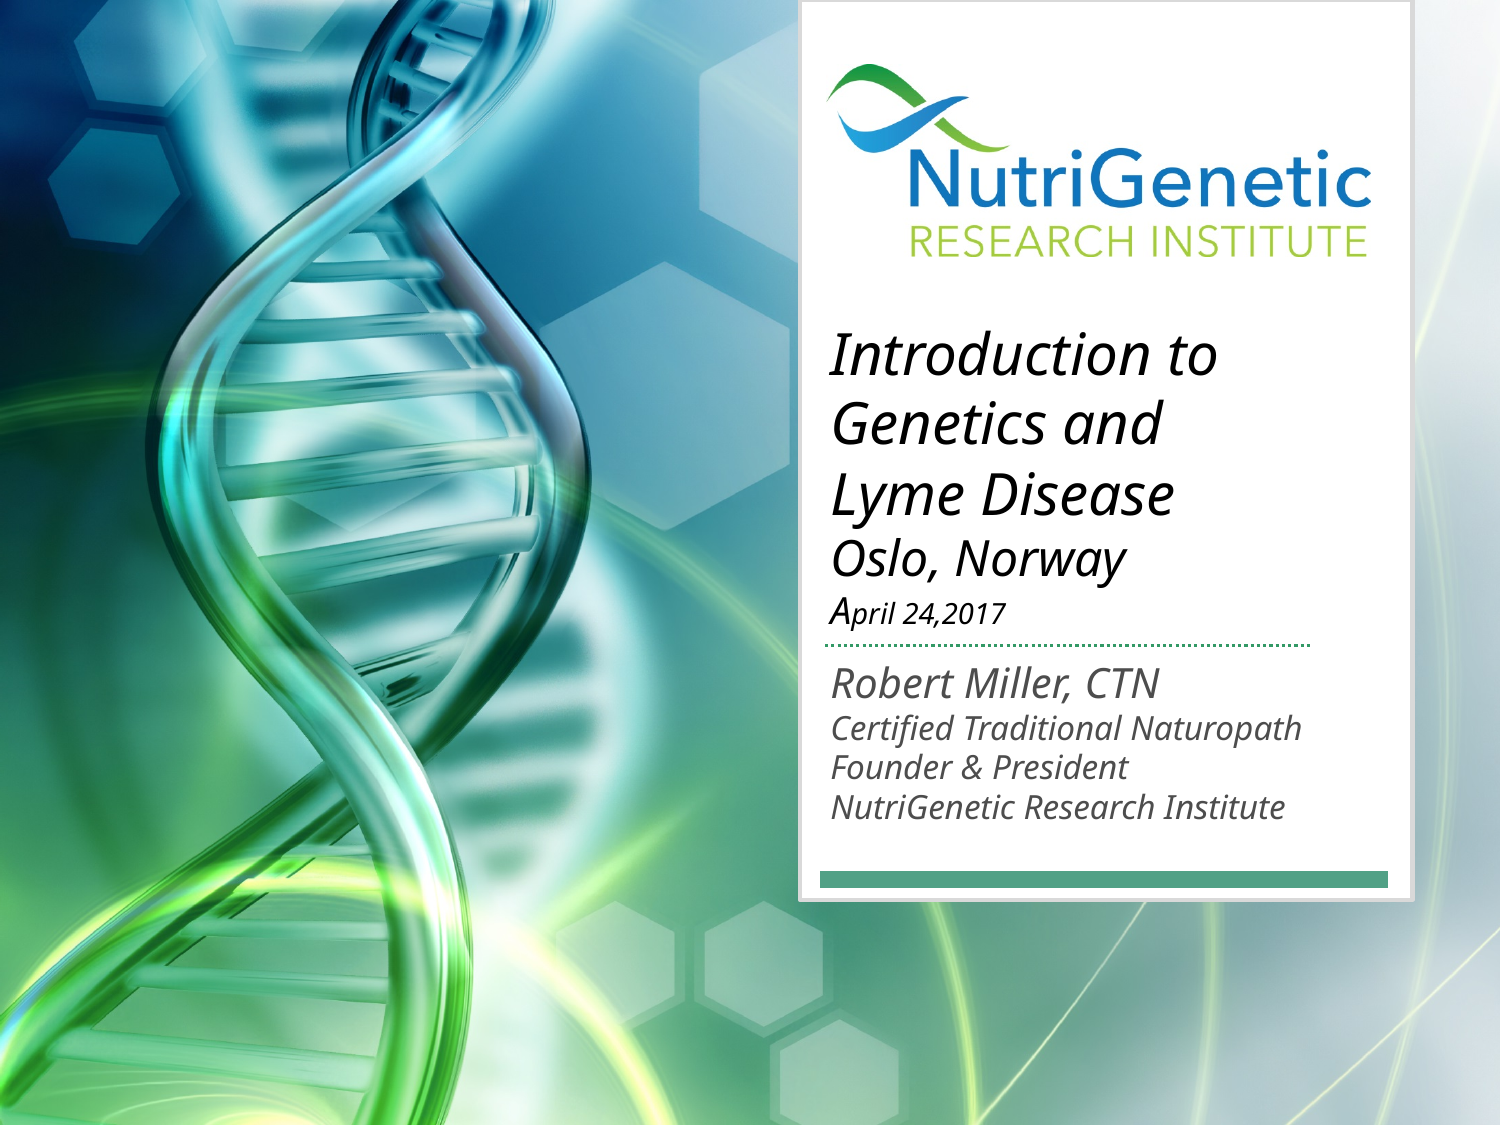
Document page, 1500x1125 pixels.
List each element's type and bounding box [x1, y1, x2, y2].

text_box [0, 0, 1500, 1125]
picture [825, 64, 1371, 257]
